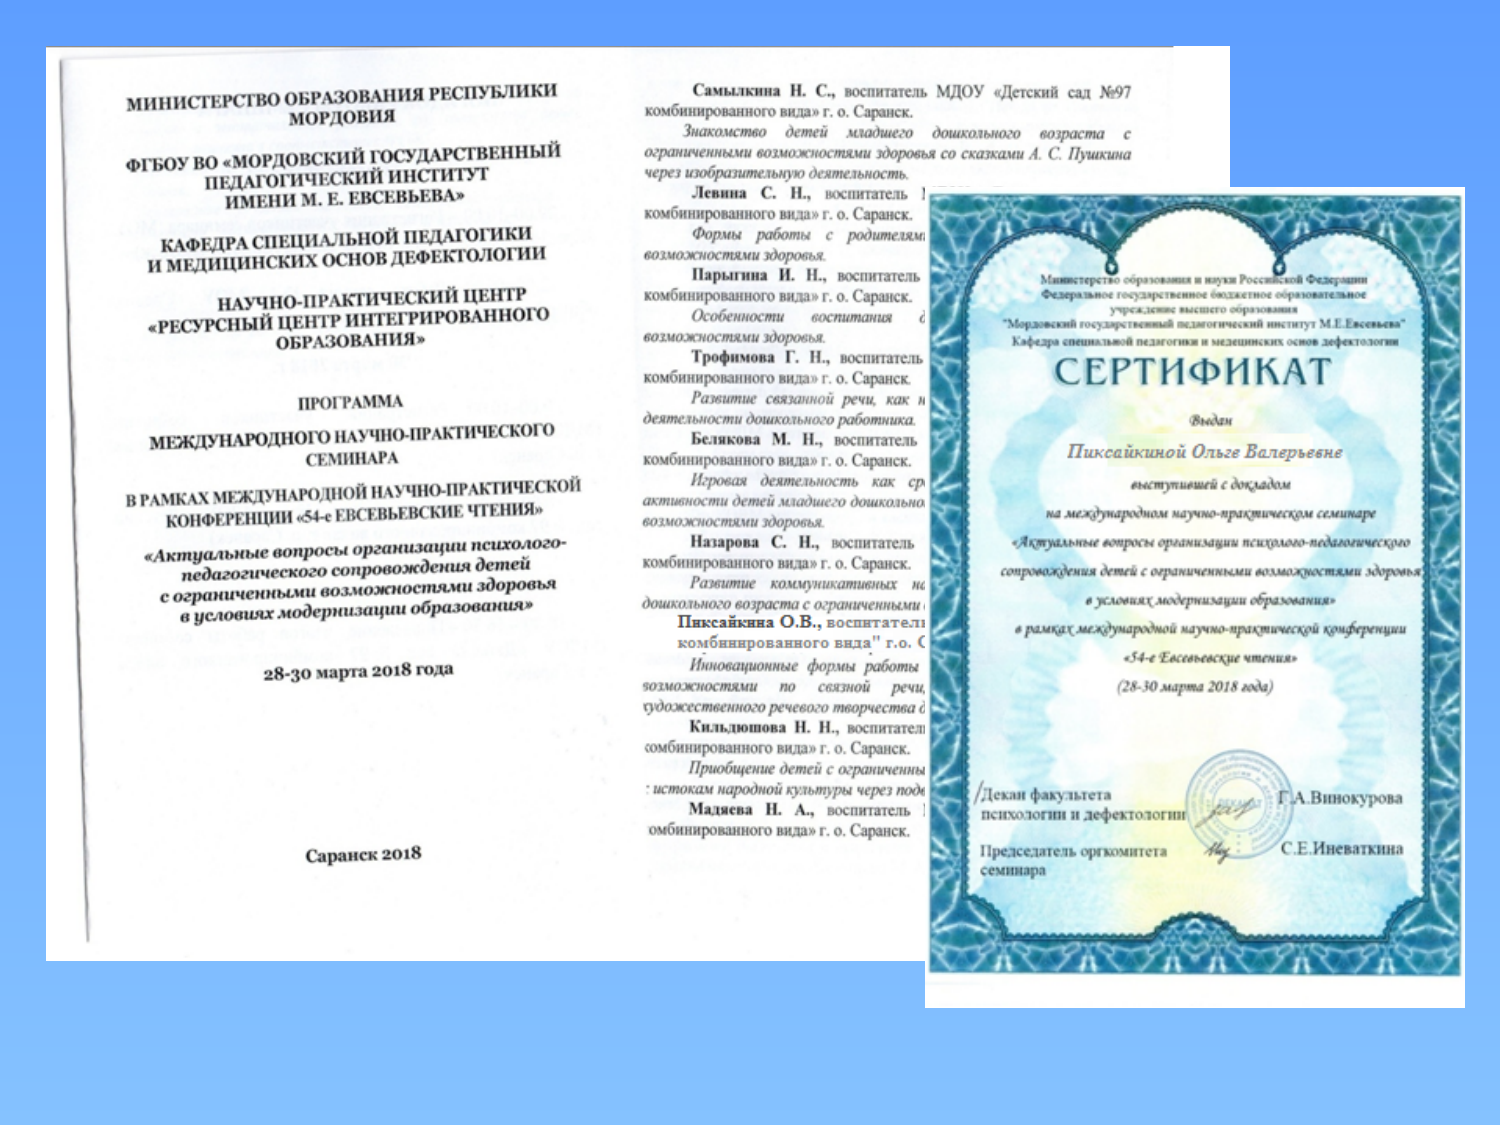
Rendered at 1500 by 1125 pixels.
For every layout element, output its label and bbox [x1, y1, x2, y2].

picture [46, 46, 1466, 1009]
